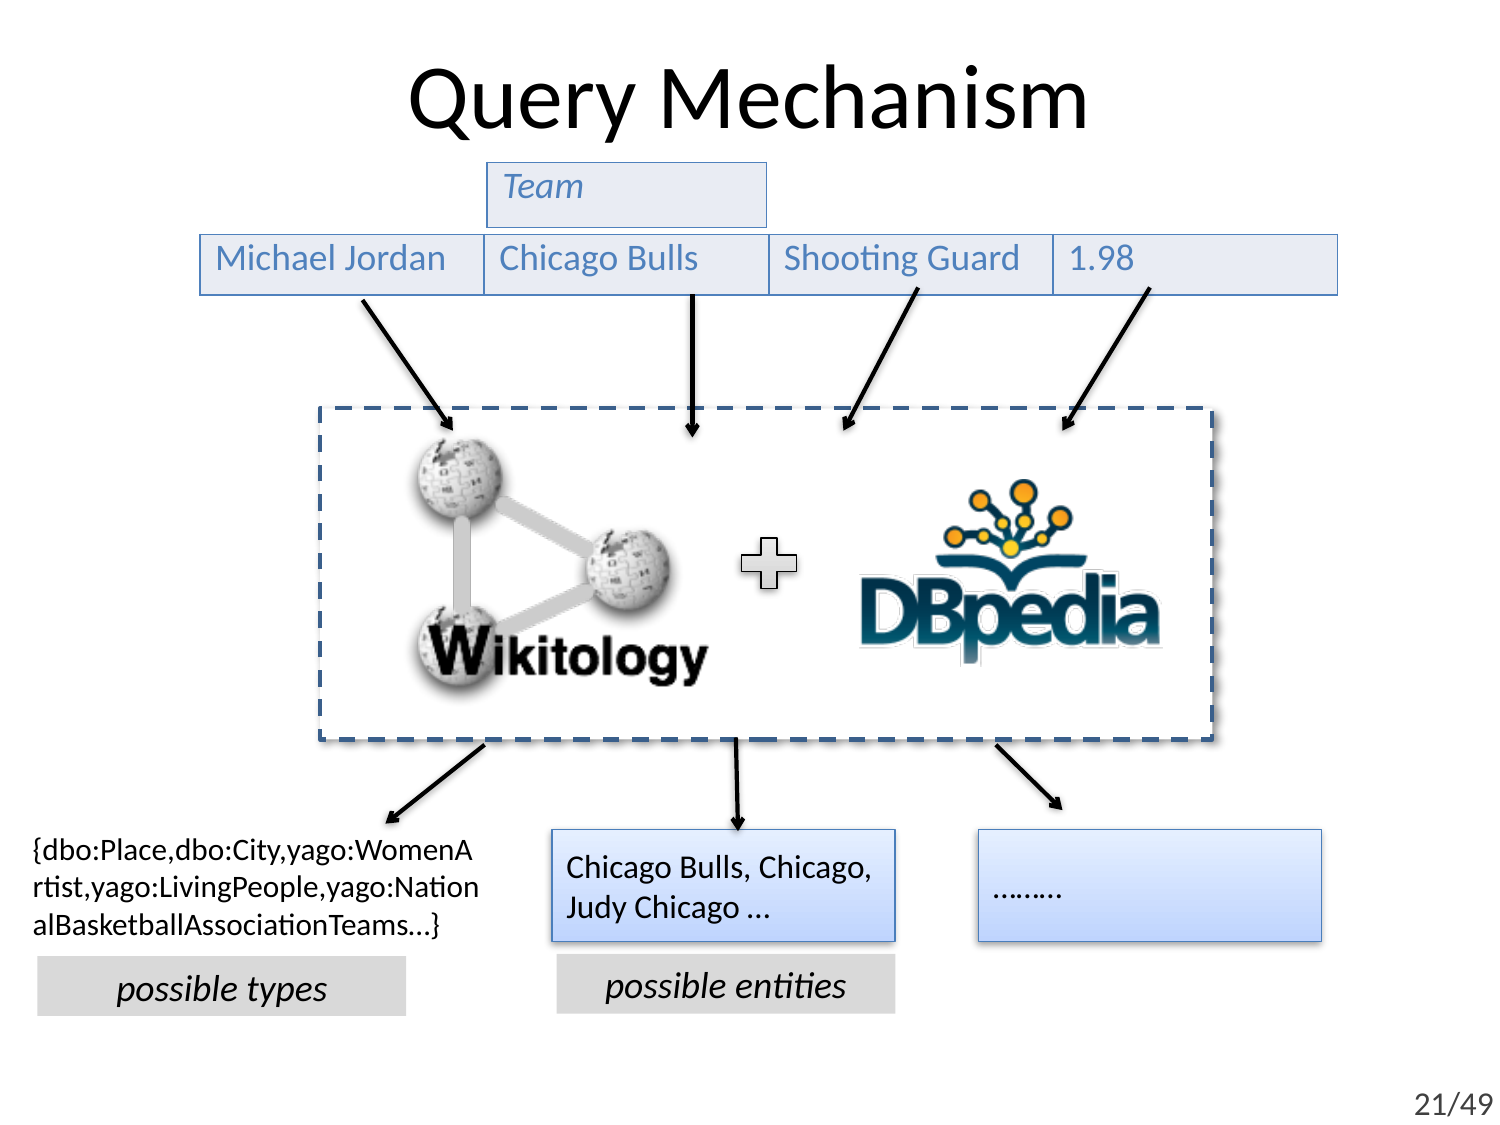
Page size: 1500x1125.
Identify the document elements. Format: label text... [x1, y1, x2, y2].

text_box possible entities [556, 953, 896, 1014]
text_box [318, 406, 1214, 742]
text_box {dbo:Place,dbo:City,yago:WomenArtist,yago:LivingPeople,yago:NationalBasketballAssociationTeams…} [32, 821, 483, 949]
text_box ……… [978, 829, 1322, 942]
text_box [735, 737, 739, 832]
table_header Team [488, 163, 766, 227]
table_header Shooting Guard [770, 235, 1052, 294]
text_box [843, 287, 919, 431]
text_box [995, 744, 1063, 811]
text_box Chicago Bulls, Chicago, Judy Chicago … [551, 829, 896, 942]
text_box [362, 299, 453, 431]
picture [859, 478, 1163, 667]
title Query Mechanism [74, 0, 1426, 186]
picture [401, 428, 712, 717]
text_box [1062, 287, 1151, 431]
table_header Michael Jordan [201, 235, 483, 294]
table_header Chicago Bulls [485, 235, 768, 294]
slide_number 21/49 [1329, 1074, 1500, 1125]
text_box [741, 537, 797, 589]
text_box possible types [37, 956, 407, 1016]
table_header 1.98 [1054, 235, 1337, 294]
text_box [385, 744, 485, 824]
